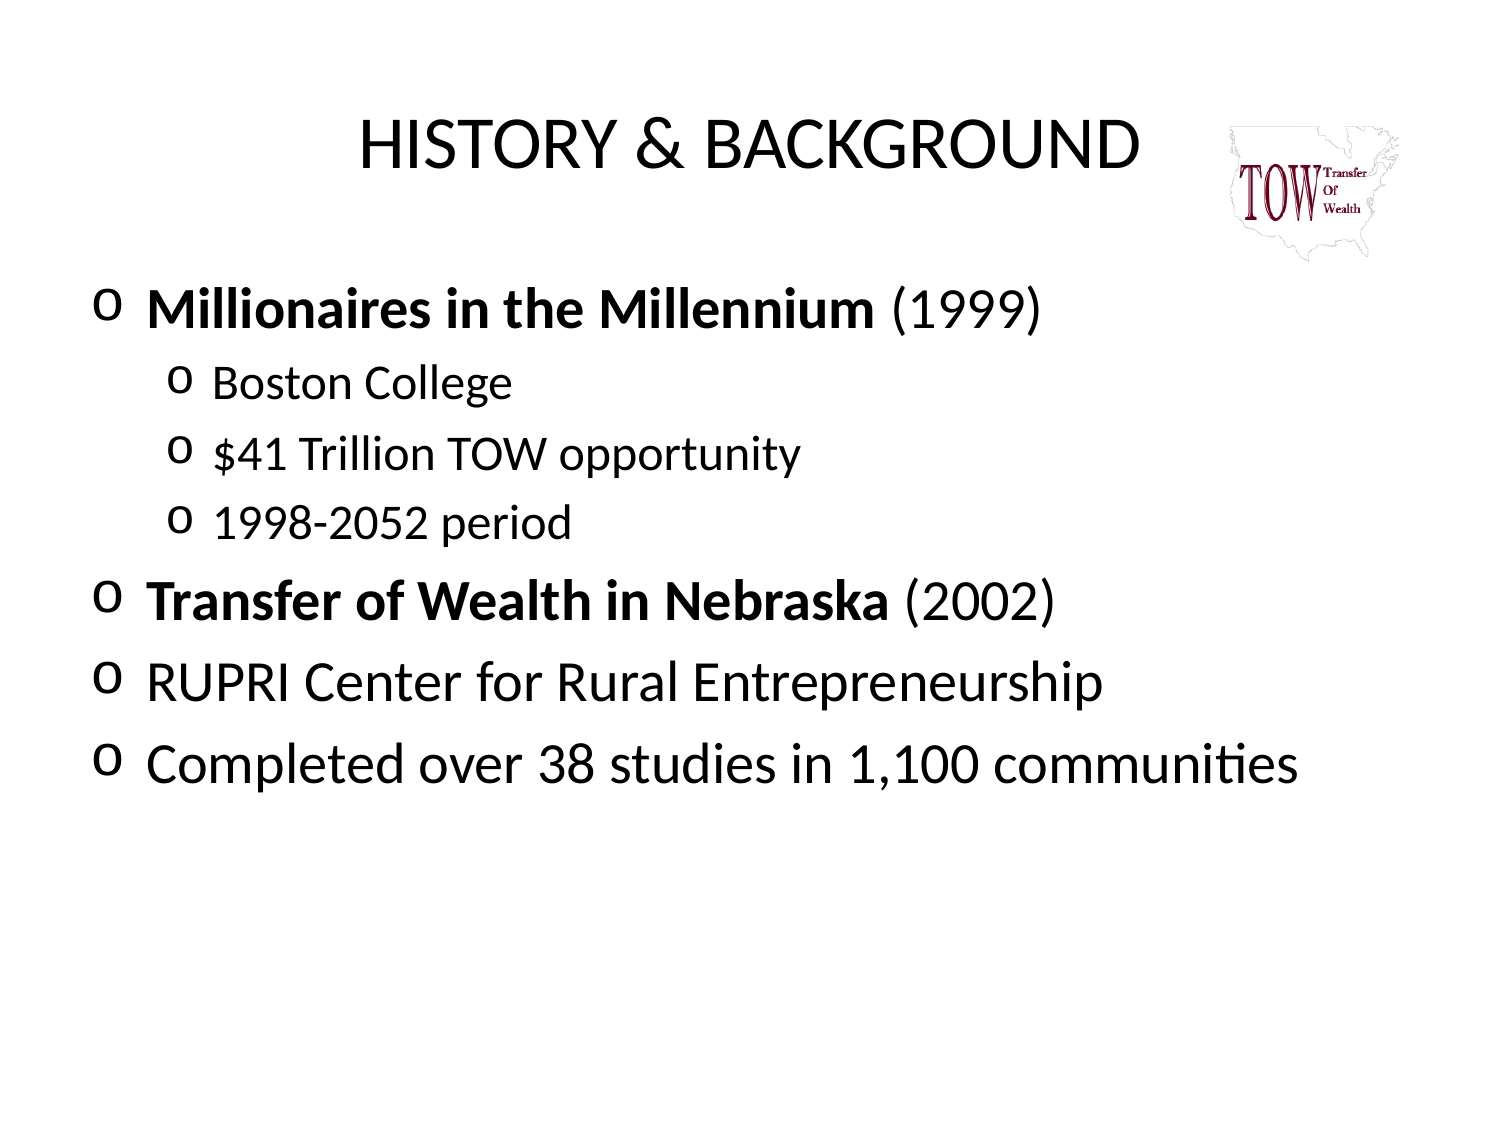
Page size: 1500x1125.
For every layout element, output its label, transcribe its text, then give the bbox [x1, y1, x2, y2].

picture [1200, 233, 1421, 262]
title HISTORY & BACKGROUND [75, 45, 1425, 233]
list Millionaires in the Millennium (1999) Boston College $41 Trillion TOW opportunity 1998-2052 period Transfer of Wealth in Nebraska (2002) RUPRI Center for Rural Entrepreneurship Completed over 38 studies in 1,100 communities [75, 262, 1425, 1005]
